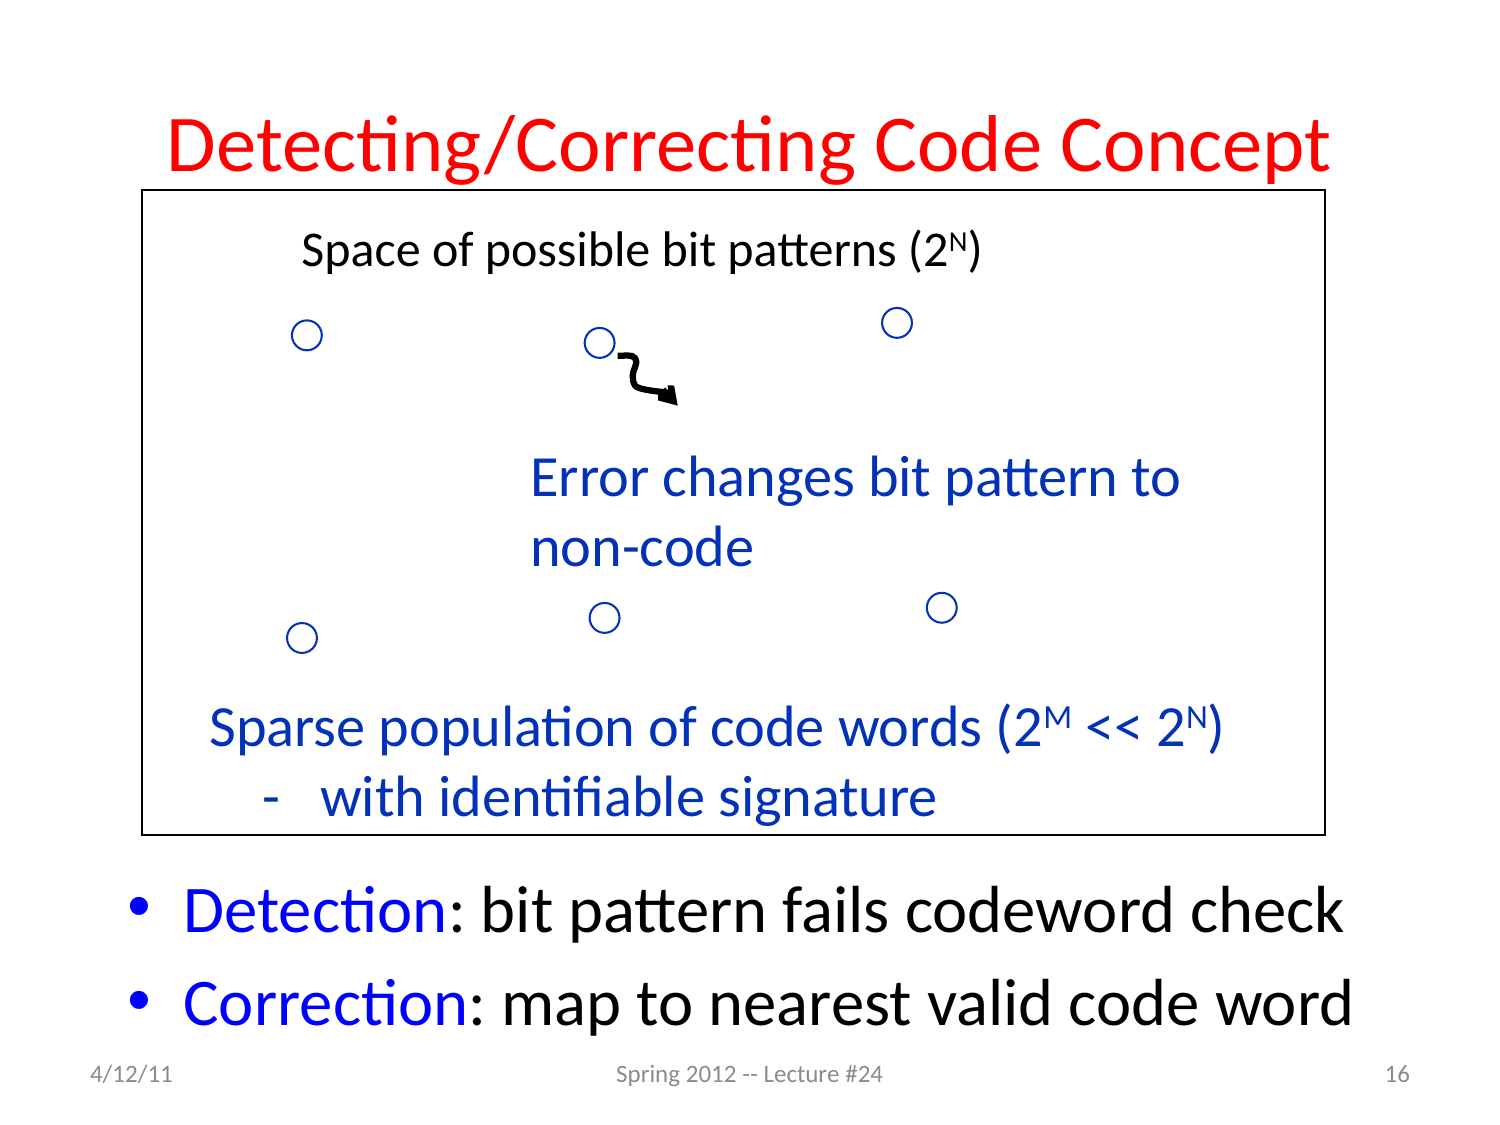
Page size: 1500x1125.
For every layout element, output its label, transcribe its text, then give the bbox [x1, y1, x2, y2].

text_box [142, 233, 1325, 835]
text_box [517, 353, 1209, 588]
slide_number 16 [1074, 1042, 1425, 1103]
title Detecting/Correcting Code Concept [75, 45, 1425, 233]
footer Spring 2012 -- Lecture #24 [512, 1042, 988, 1103]
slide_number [75, 1042, 425, 1103]
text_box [191, 307, 1258, 838]
text_box Space of possible bit patterns (2N) [286, 209, 998, 284]
list Detection: bit pattern fails codeword check Correction: map to nearest valid code word [112, 858, 1375, 1005]
